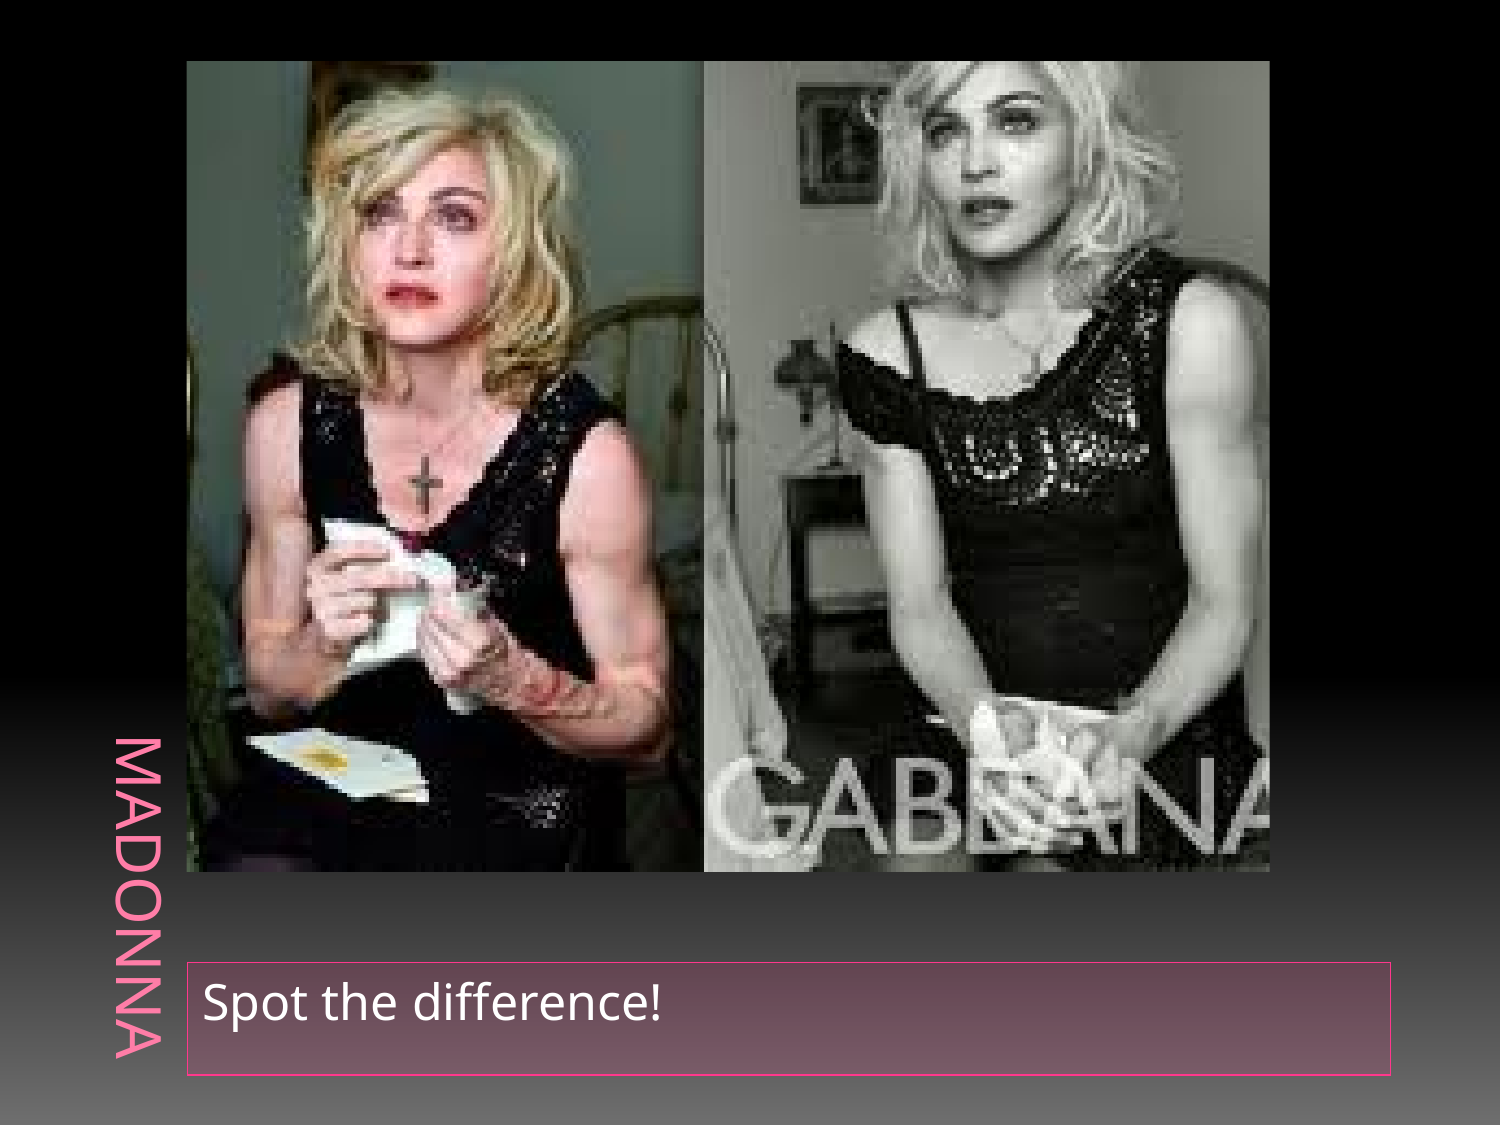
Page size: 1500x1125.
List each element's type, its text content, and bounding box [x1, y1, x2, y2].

title MADONNA [36, 24, 186, 1075]
list Spot the difference! [187, 962, 1391, 1076]
picture [186, 61, 1270, 872]
